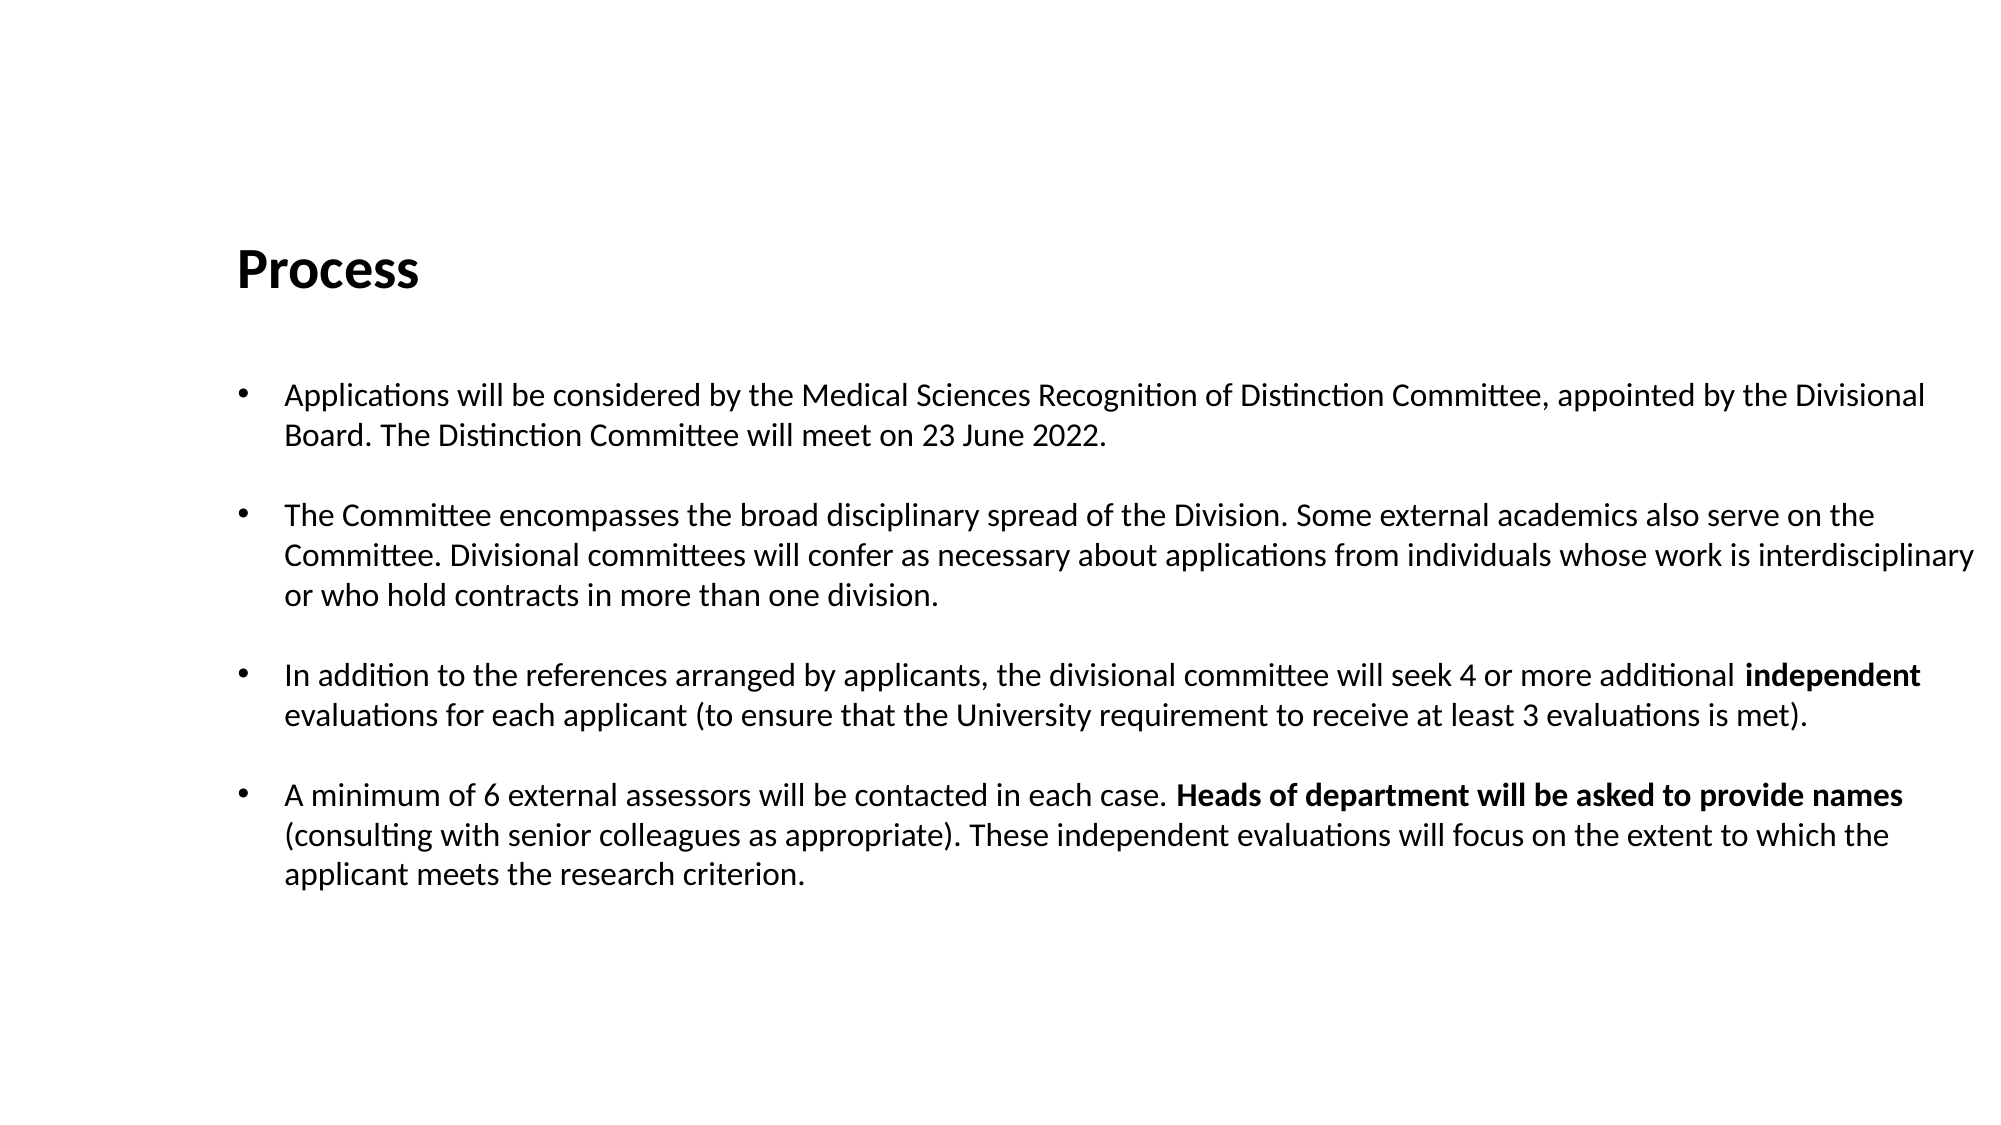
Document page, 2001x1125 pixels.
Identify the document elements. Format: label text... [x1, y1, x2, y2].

text_box Applications will be considered by the Medical Sciences Recognition of Distinction Committee, appointed by the Divisional Board. The Distinction Committee will meet on 23 June 2022. The Committee encompasses the broad disciplinary spread of the Division. Some external academics also serve on the Committee. Divisional committees will confer as necessary about applications from individuals whose work is interdisciplinary or who hold contracts in more than one division. In addition to the references arranged by applicants, the divisional committee will seek 4 or more additional independent evaluations for each applicant (to ensure that the University requirement to receive at least 3 evaluations is met). A minimum of 6 external assessors will be contacted in each case. Heads of department will be asked to provide names (consulting with senior colleagues as appropriate). These independent evaluations will focus on the extent to which the applicant meets the research criterion. [222, 366, 2000, 940]
text_box Process [222, 222, 753, 308]
